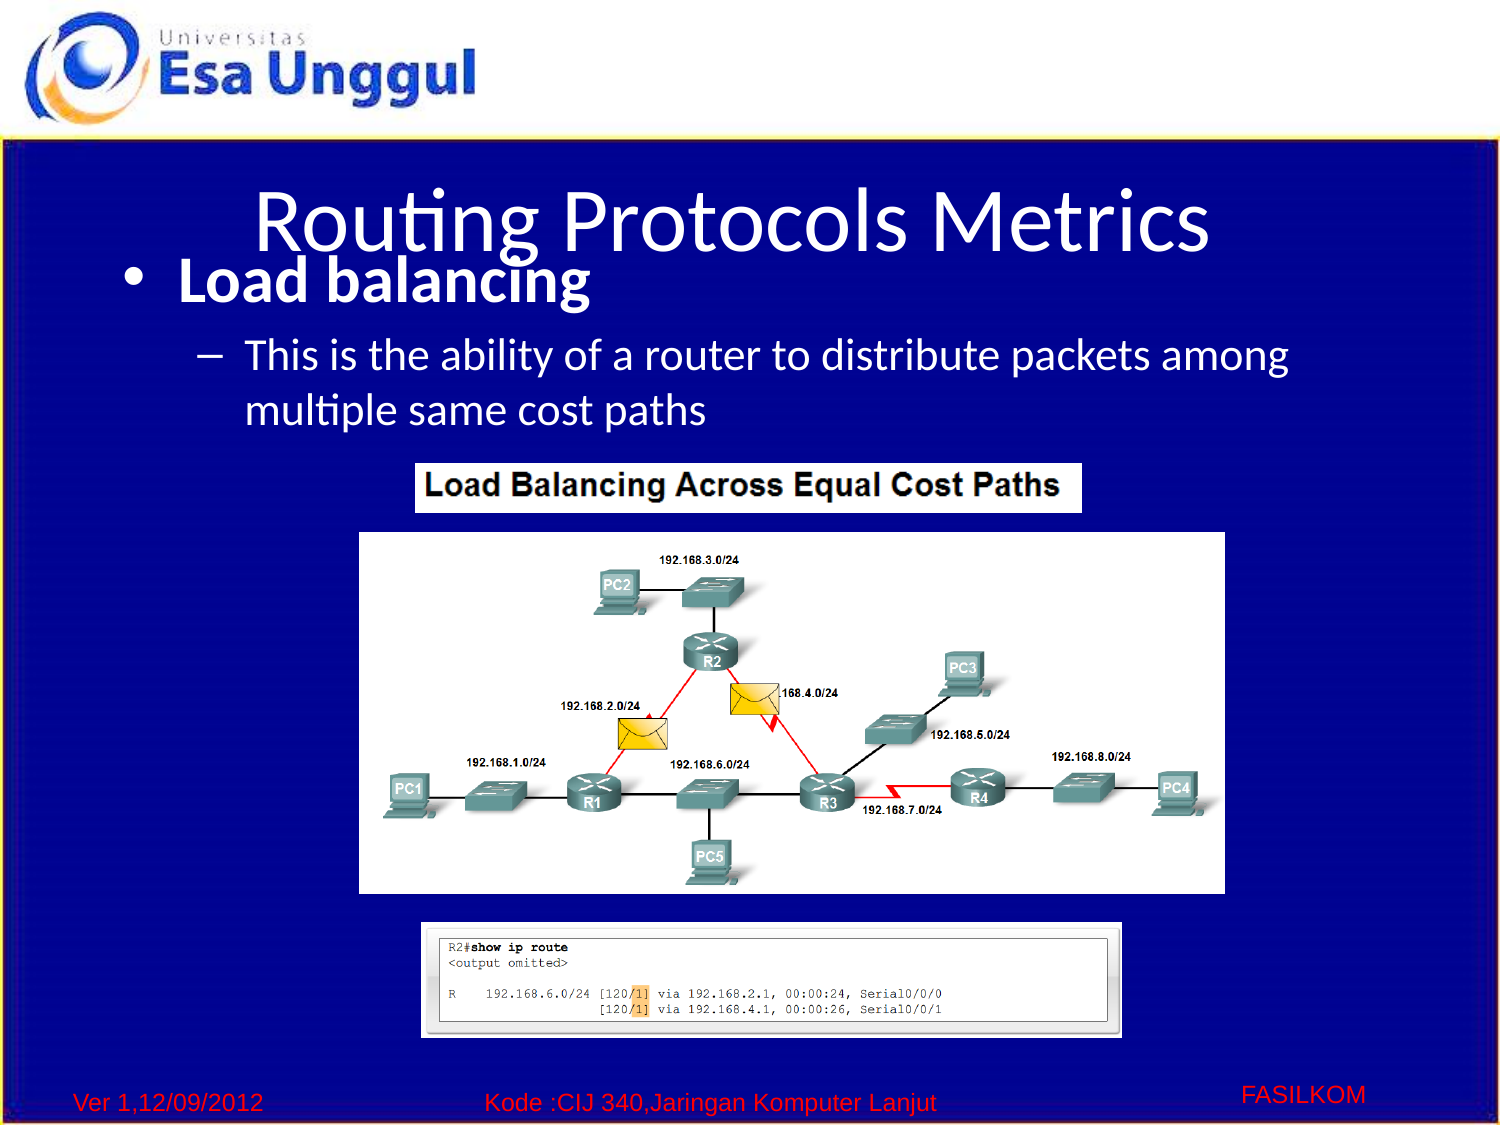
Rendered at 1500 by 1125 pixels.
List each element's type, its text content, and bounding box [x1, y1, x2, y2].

list Load balancing This is the ability of a router to distribute packets among multiple same cost paths [107, 228, 1411, 1062]
title Routing Protocols Metrics [58, 121, 1409, 309]
picture [0, 0, 1500, 1125]
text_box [359, 532, 1226, 1039]
